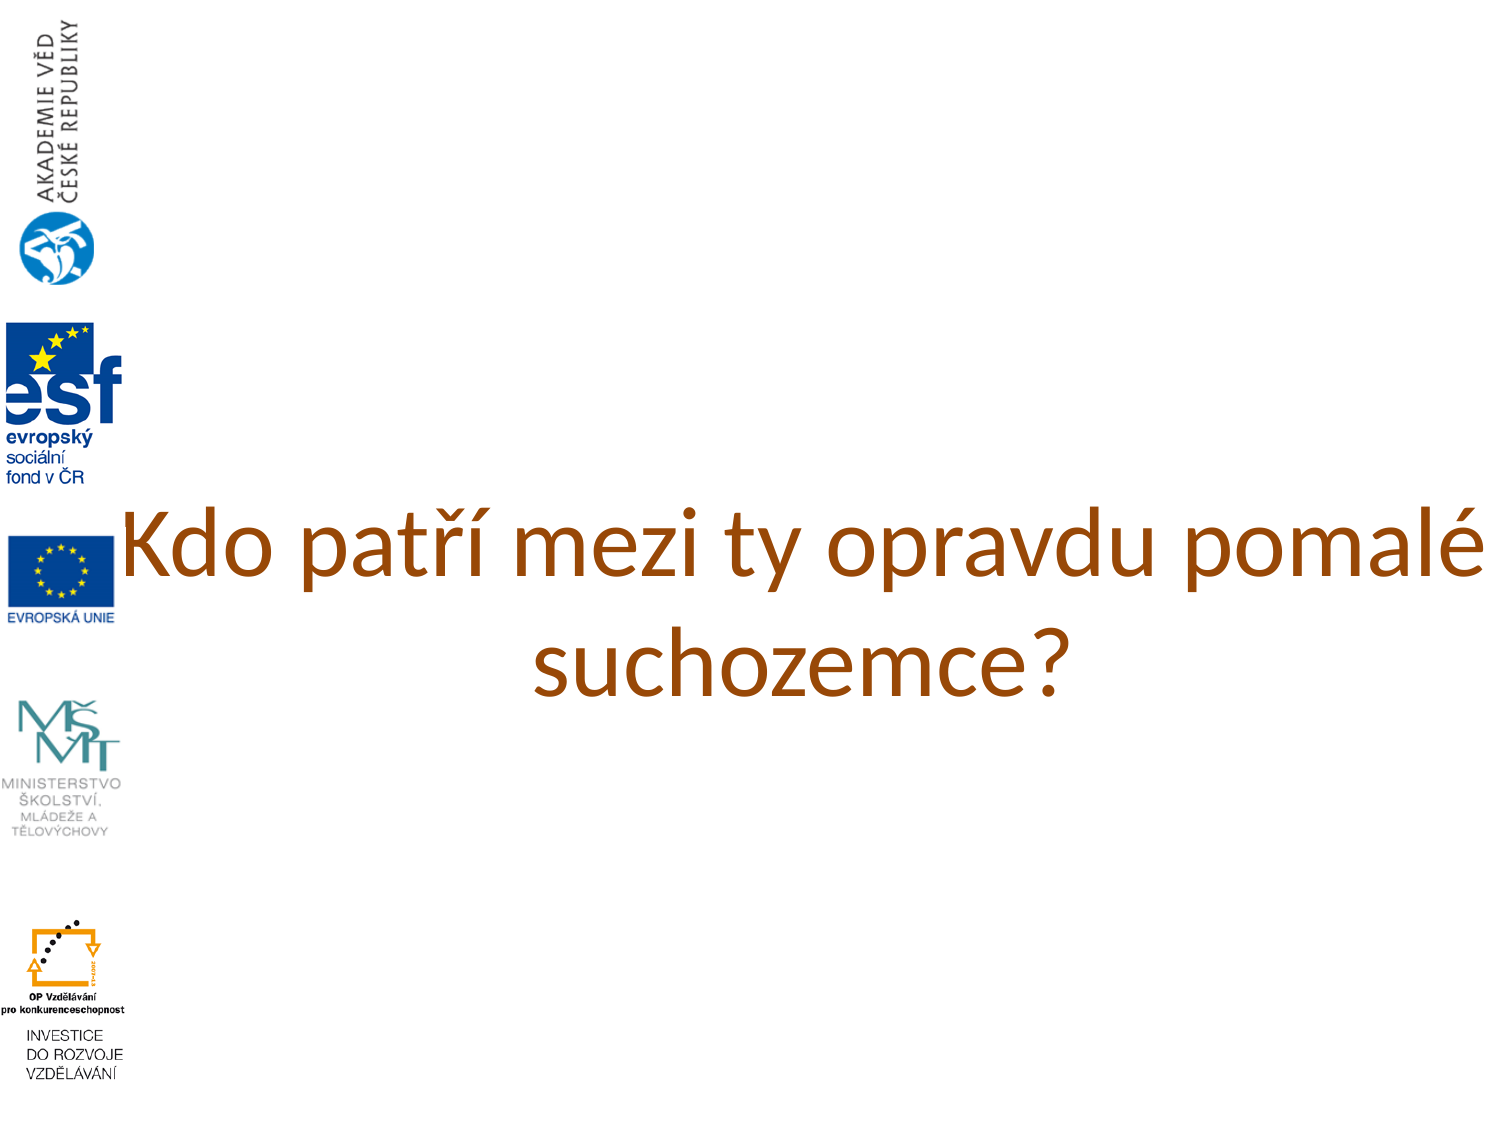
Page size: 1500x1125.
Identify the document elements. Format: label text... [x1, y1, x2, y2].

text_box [0, 0, 126, 1125]
text_box Kdo patří mezi ty opravdu pomalé suchozemce? [130, 469, 1500, 724]
